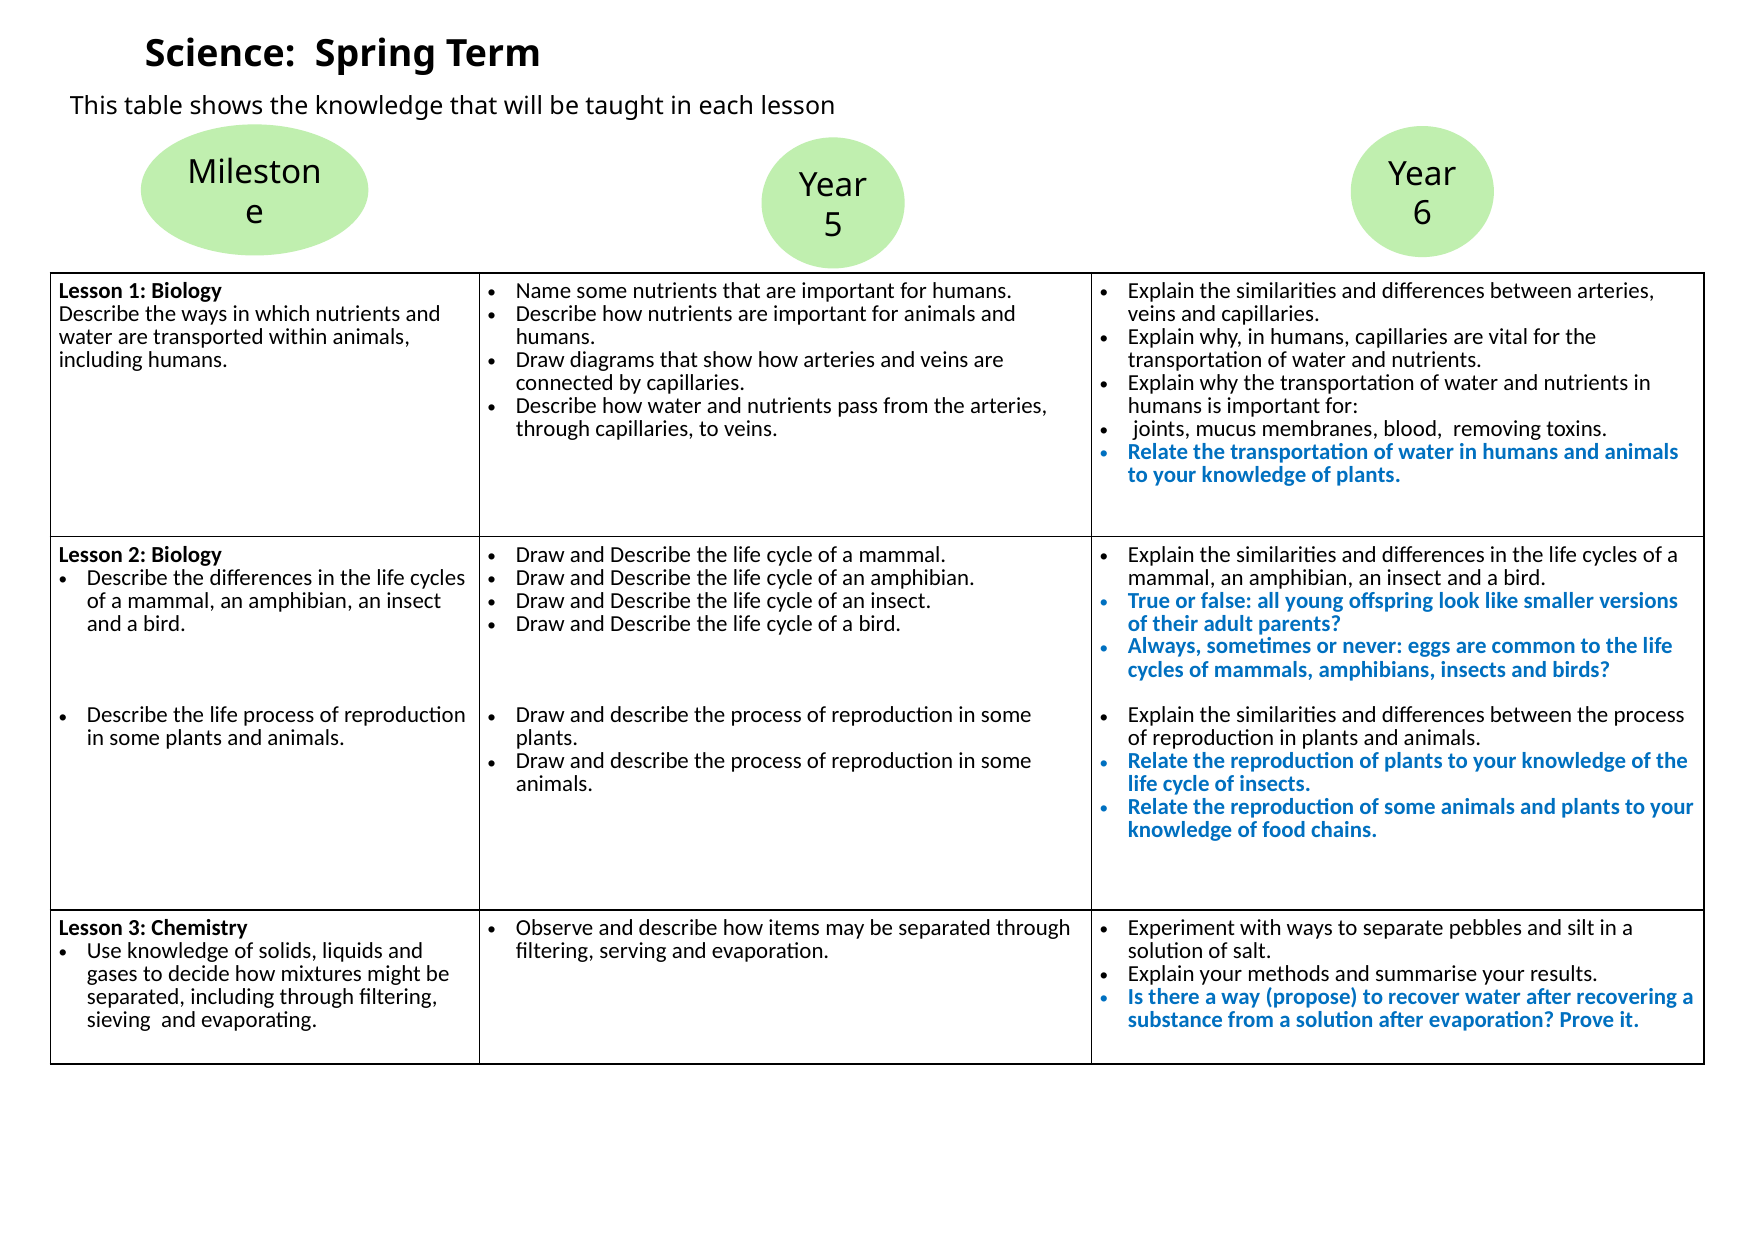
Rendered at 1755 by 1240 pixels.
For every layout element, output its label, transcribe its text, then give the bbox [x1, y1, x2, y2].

table_cell Explain the similarities and differences in the life cycles of a mammal, an amphibian, an insect and a bird. True or false: all young offspring look like smaller versions of their adult parents? Always, sometimes or never: eggs are common to the life cycles of mammals, amphibians, insects and birds? Explain the similarities and differences between the process of reproduction in plants and animals. Relate the reproduction of plants to your knowledge of the life cycle of insects. Relate the reproduction of some animals and plants to your knowledge of food chains. [1092, 537, 1703, 909]
table_header Lesson 1: Biology Describe the ways in which nutrients and water are transported within animals, including humans. [51, 274, 479, 536]
text_box Science: Spring Term [138, 22, 549, 81]
text_box Milestone [140, 124, 369, 256]
table_cell Draw and Describe the life cycle of a mammal. Draw and Describe the life cycle of an amphibian. Draw and Describe the life cycle of an insect. Draw and Describe the life cycle of a bird. Draw and describe the process of reproduction in some plants. Draw and describe the process of reproduction in some animals. [480, 537, 1091, 909]
text_box Year 5 [761, 137, 905, 269]
table_header Explain the similarities and differences between arteries, veins and capillaries. Explain why, in humans, capillaries are vital for the transportation of water and nutrients. Explain why the transportation of water and nutrients in humans is important for: joints, mucus membranes, blood, removing toxins. Relate the transportation of water in humans and animals to your knowledge of plants. [1092, 274, 1703, 536]
table_header Name some nutrients that are important for humans. Describe how nutrients are important for animals and humans. Draw diagrams that show how arteries and veins are connected by capillaries. Describe how water and nutrients pass from the arteries, through capillaries, to veins. [480, 274, 1091, 536]
table_cell Lesson 2: Biology Describe the differences in the life cycles of a mammal, an amphibian, an insect and a bird. Describe the life process of reproduction in some plants and animals. [51, 537, 479, 909]
table_cell Experiment with ways to separate pebbles and silt in a solution of salt. Explain your methods and summarise your results. Is there a way (propose) to recover water after recovering a substance from a solution after evaporation? Prove it. [1092, 911, 1703, 1063]
table_cell Observe and describe how items may be separated through filtering, serving and evaporation. [480, 911, 1091, 1063]
table_cell Lesson 3: Chemistry Use knowledge of solids, liquids and gases to decide how mixtures might be separated, including through filtering, sieving and evaporating. [51, 911, 479, 1063]
text_box Year 6 [1350, 126, 1494, 258]
text_box This table shows the knowledge that will be taught in each lesson [63, 83, 1629, 127]
